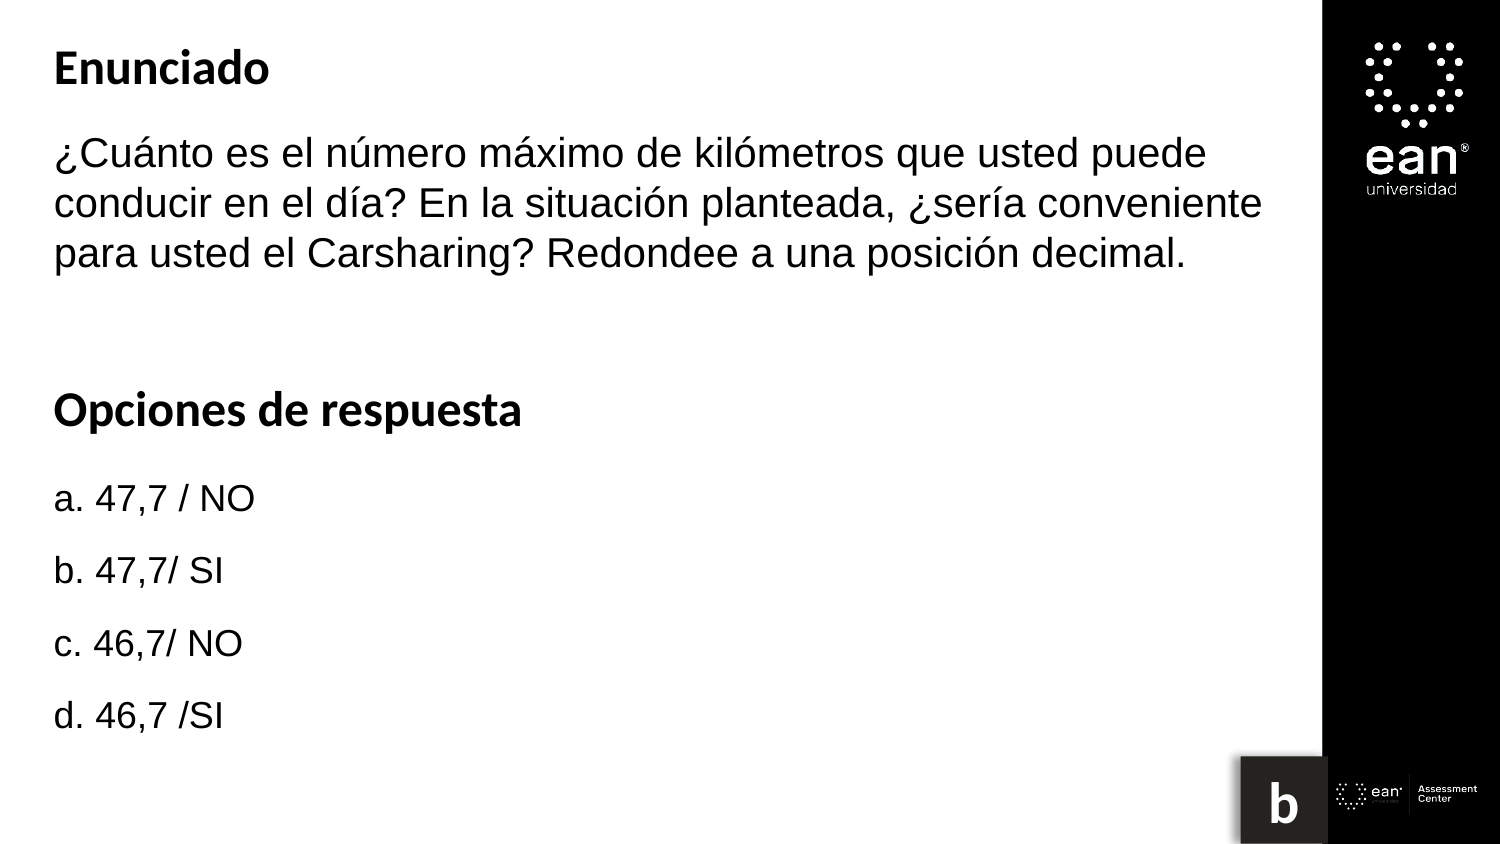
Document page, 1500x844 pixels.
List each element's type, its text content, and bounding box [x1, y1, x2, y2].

text_box ¿Cuánto es el número máximo de kilómetros que usted puede conducir en el día? En la situación planteada, ¿sería conveniente para usted el Carsharing? Redondee a una posición decimal. [39, 118, 1285, 284]
text_box Opciones de respuesta [38, 369, 797, 445]
text_box b [1238, 754, 1330, 844]
text_box a. 47,7 / NO b. 47,7/ SI c. 46,7/ NO d. 46,7 /SI [38, 459, 1285, 744]
text_box Enunciado [39, 27, 797, 102]
picture [0, 0, 1500, 844]
